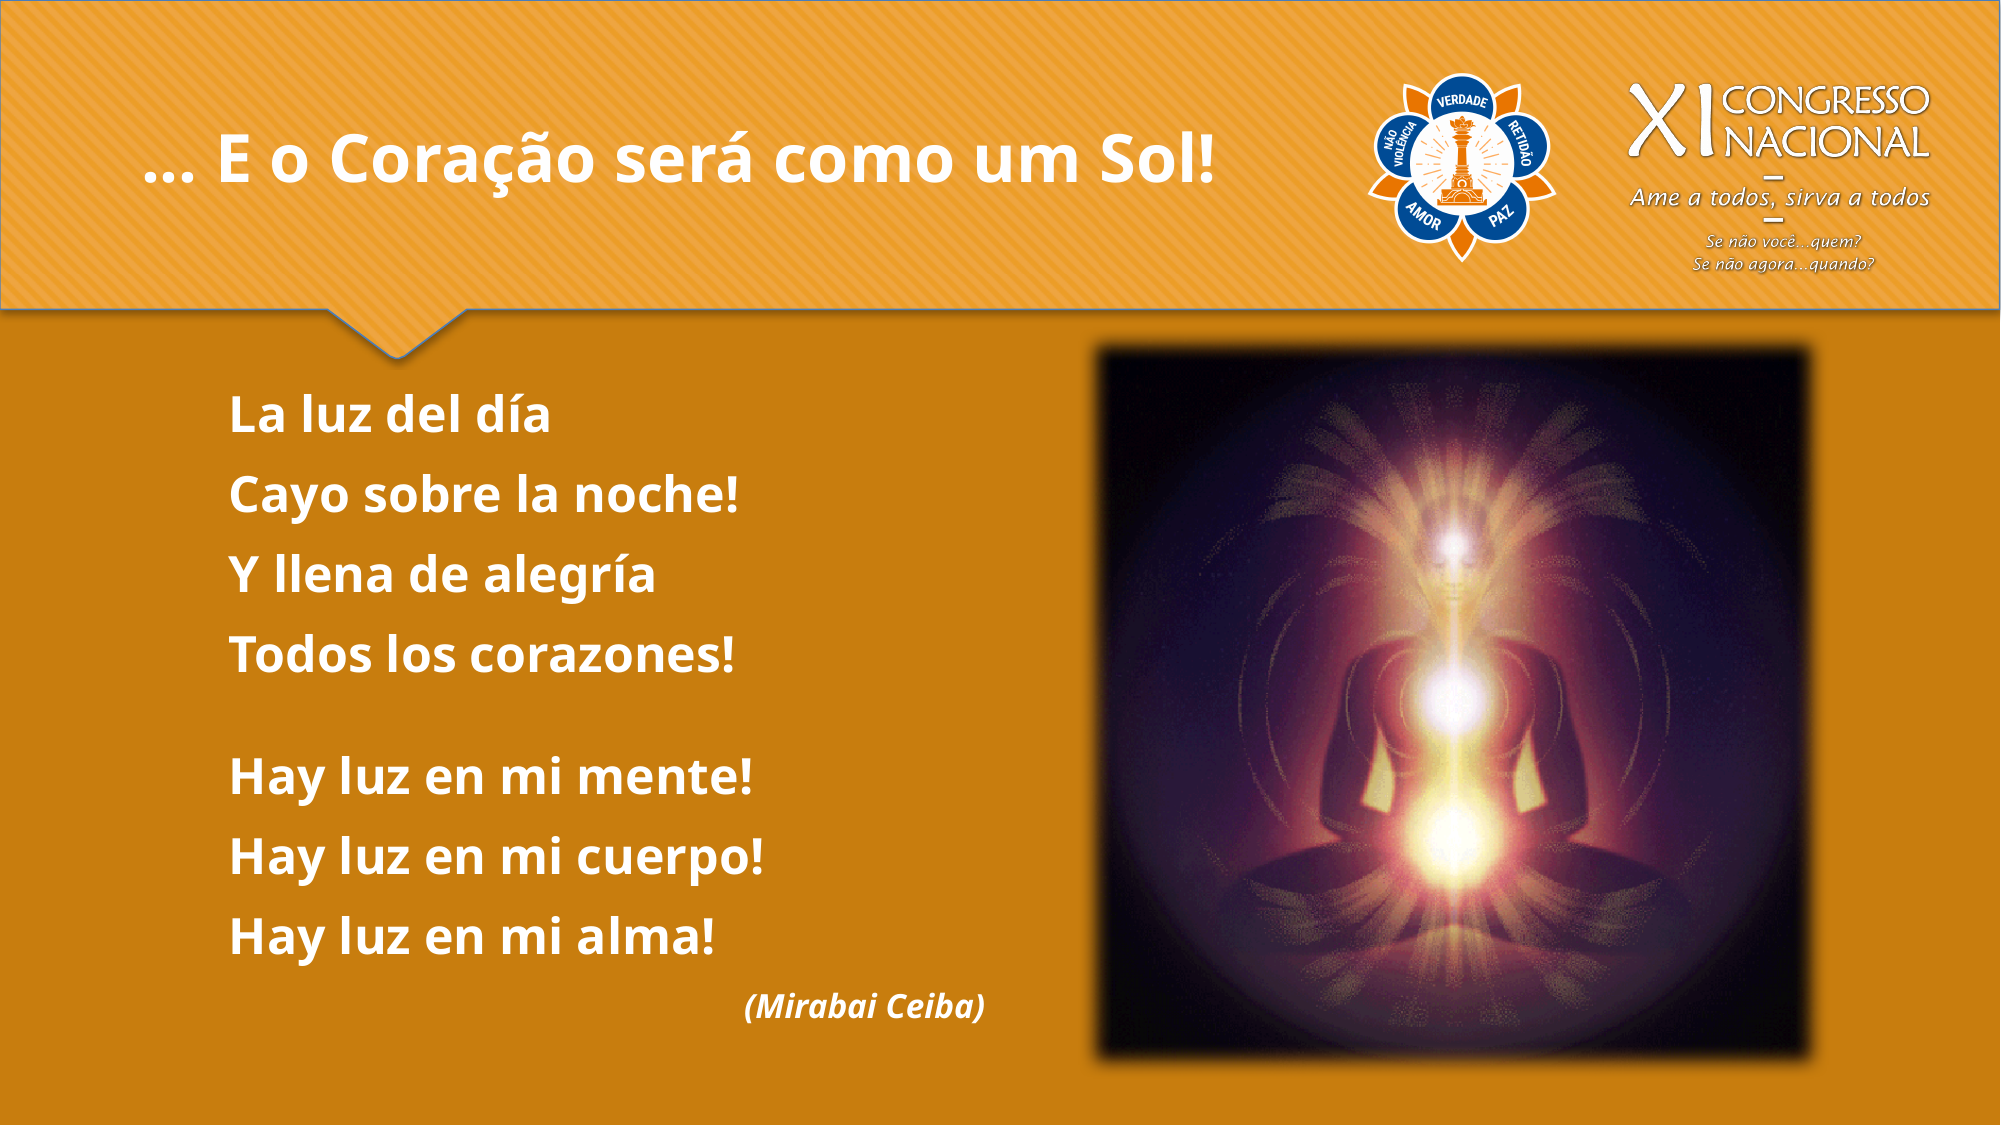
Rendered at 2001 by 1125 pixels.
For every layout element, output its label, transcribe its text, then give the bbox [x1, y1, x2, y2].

text_box La luz del día Cayo sobre la noche! Y llena de alegría Todos los corazones! Hay luz en mi mente! Hay luz en mi cuerpo! Hay luz en mi alma! (Mirabai Ceiba) [213, 388, 1048, 1079]
picture [1, 1, 1998, 357]
text_box ... E o Coração será como um Sol! [126, 74, 1277, 238]
picture [1077, 327, 1829, 1079]
